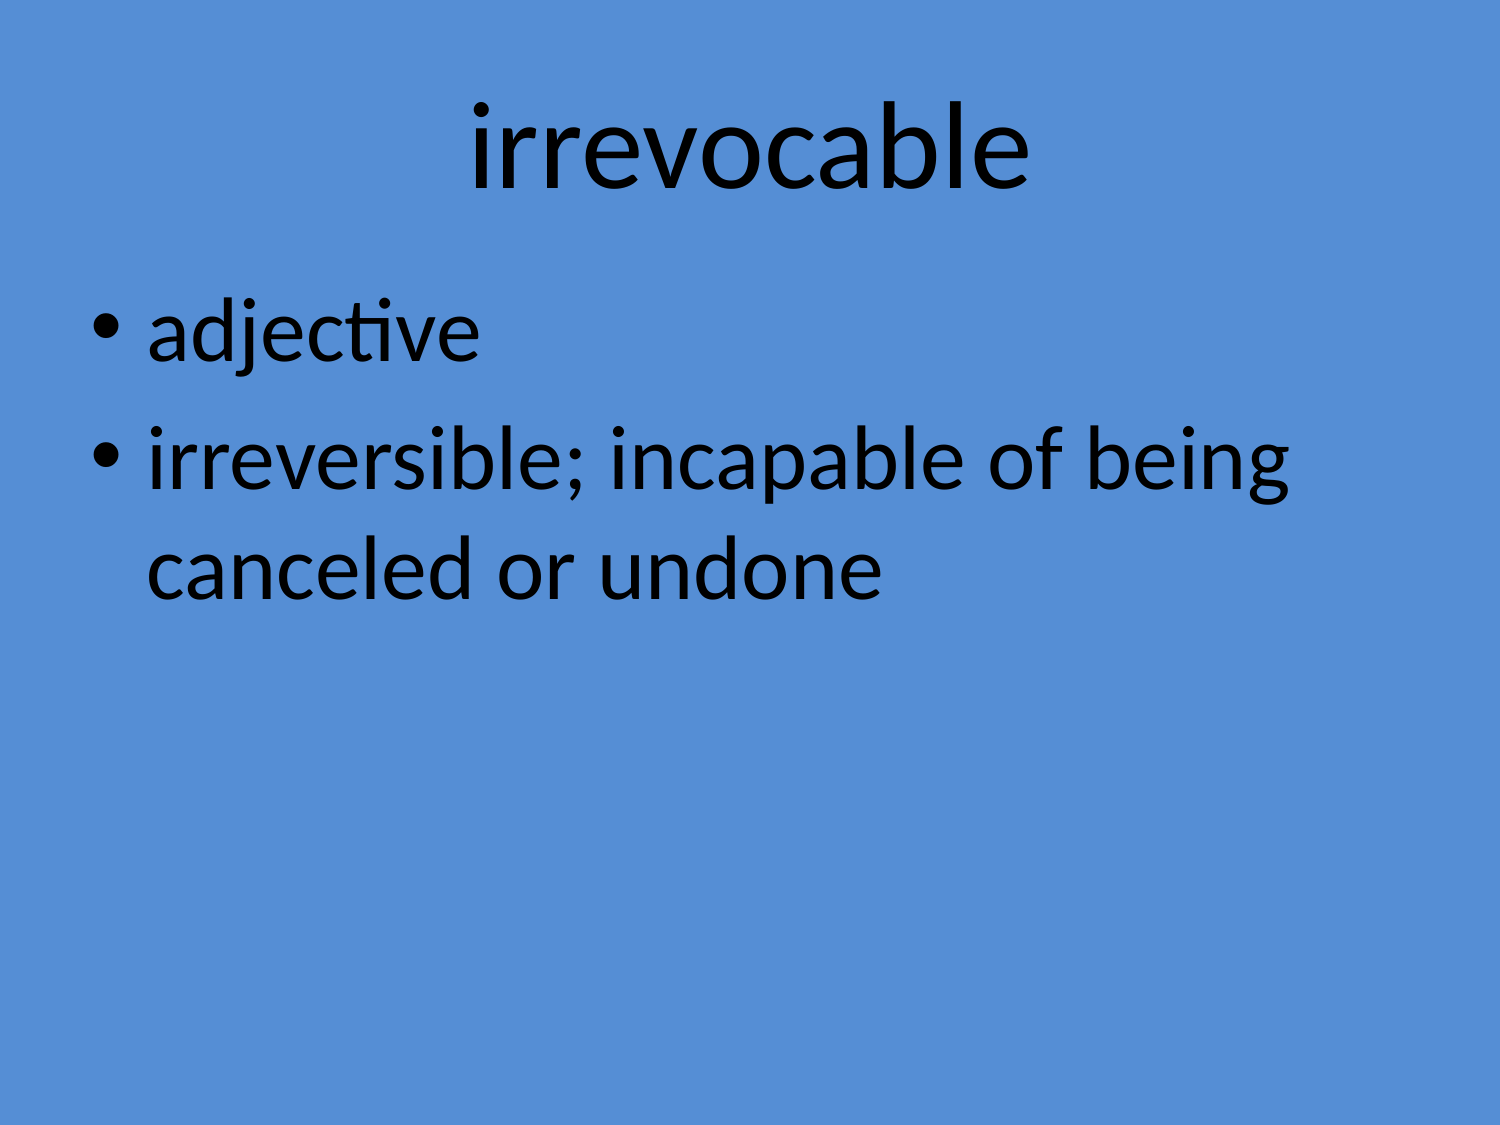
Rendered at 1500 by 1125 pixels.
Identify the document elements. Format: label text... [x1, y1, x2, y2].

title irrevocable [75, 45, 1425, 233]
list adjective irreversible; incapable of being canceled or undone [75, 262, 1425, 1005]
